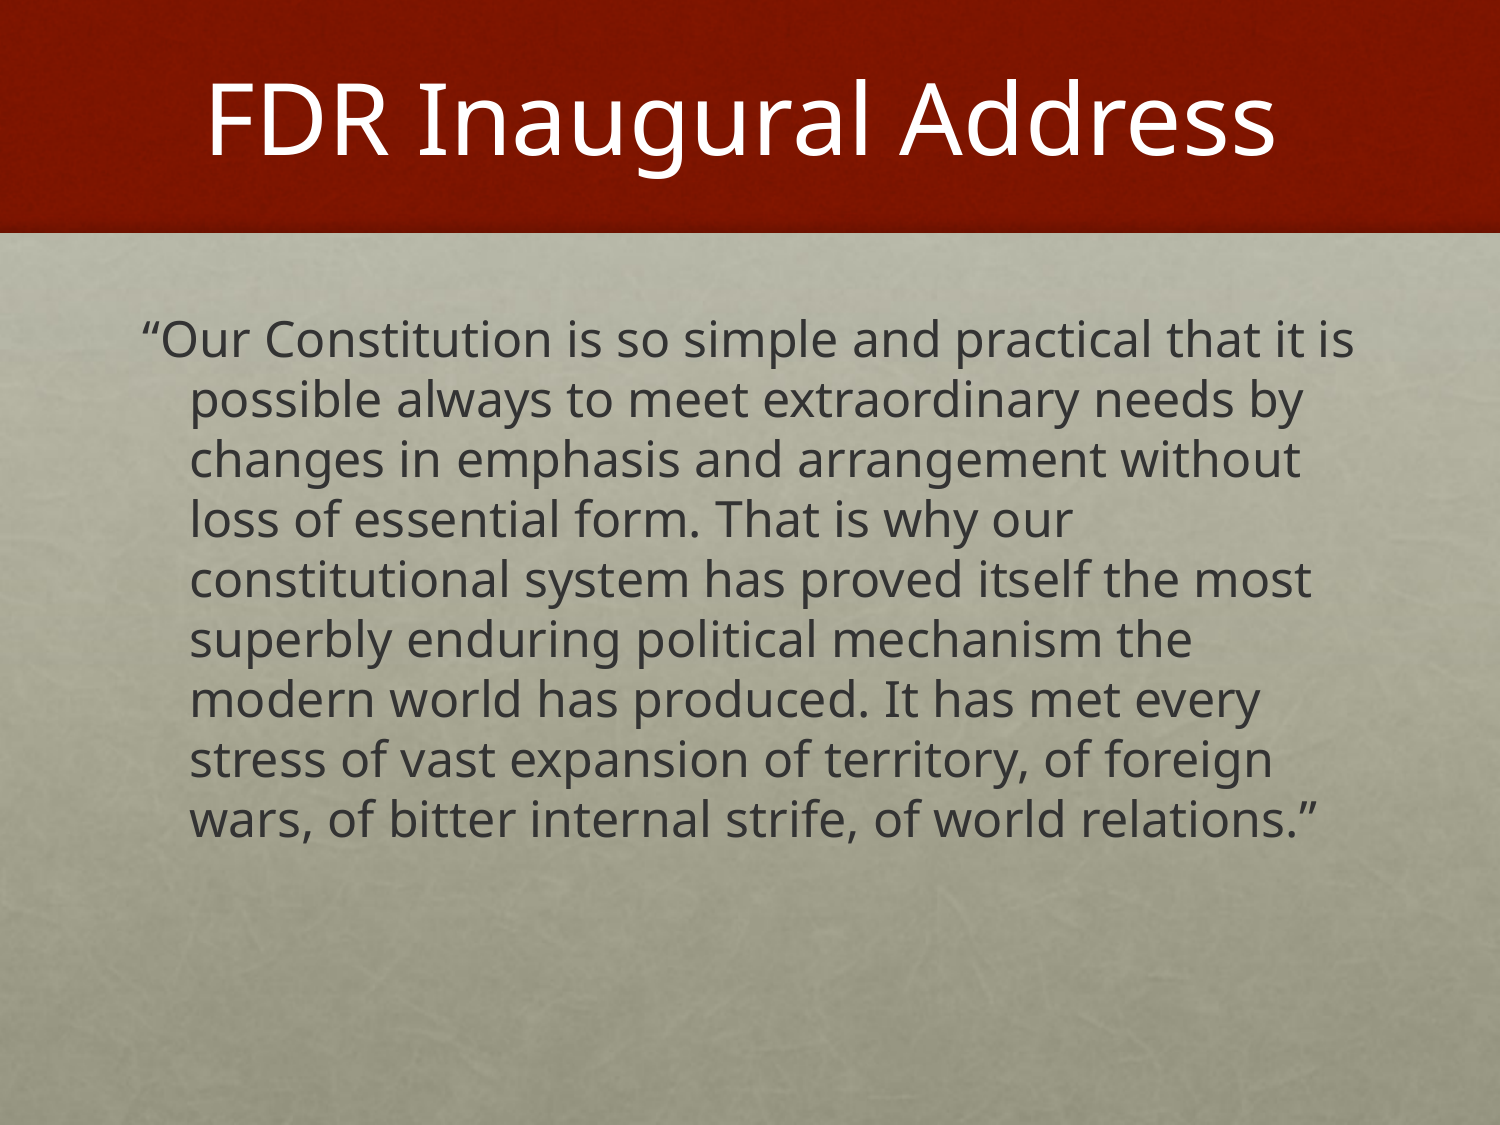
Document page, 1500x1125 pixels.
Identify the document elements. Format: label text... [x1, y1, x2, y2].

picture [0, 214, 1500, 1125]
list “Our Constitution is so simple and practical that it is possible always to meet extraordinary needs by changes in emphasis and arrangement without loss of essential form. That is why our constitutional system has proved itself the most superbly enduring political mechanism the modern world has produced. It has met every stress of vast expansion of territory, of foreign wars, of bitter internal strife, of world relations.” [127, 299, 1372, 1005]
title FDR Inaugural Address [50, 10, 1432, 221]
